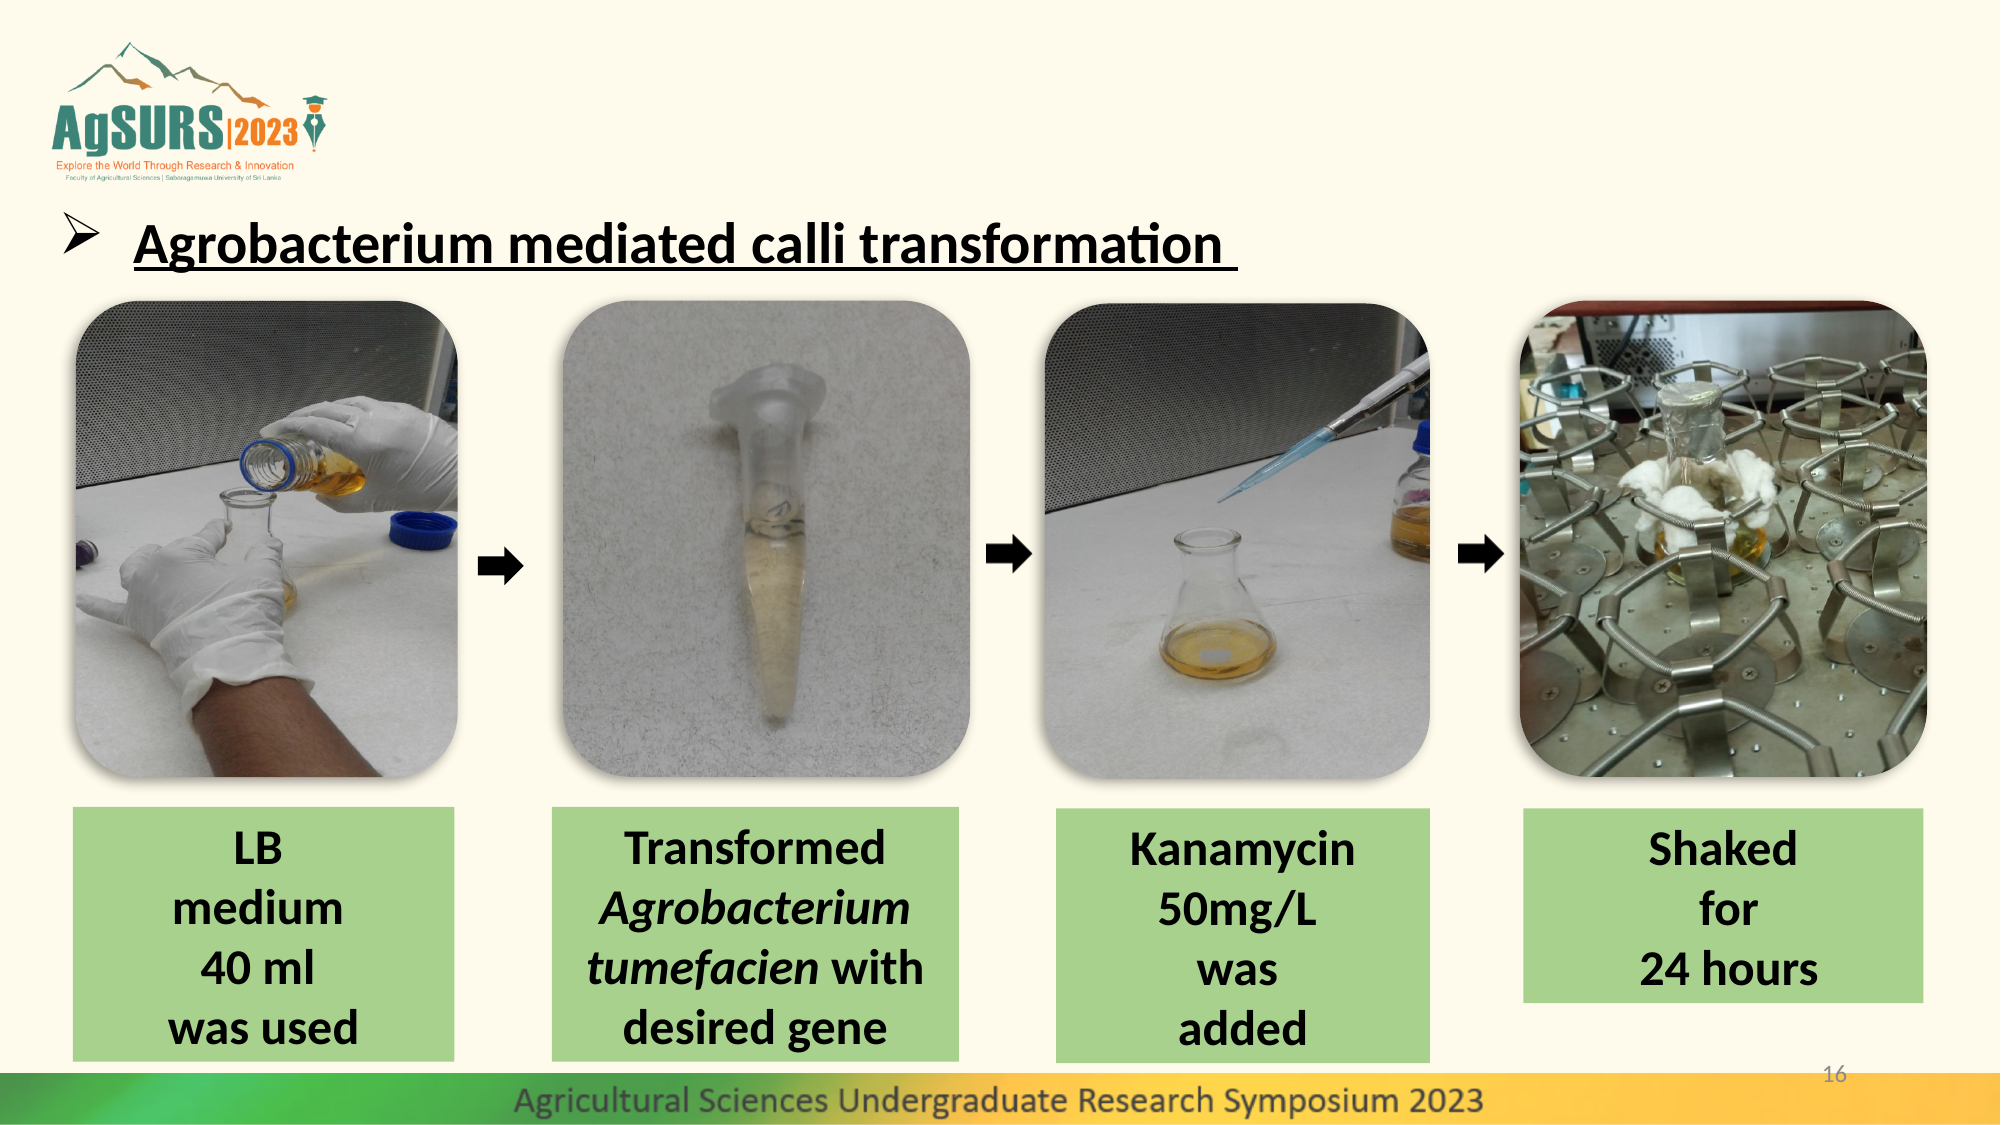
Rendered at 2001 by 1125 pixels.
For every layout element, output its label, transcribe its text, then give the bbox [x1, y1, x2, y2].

text_box LB medium 40 ml was used [72, 806, 455, 1062]
list Agrobacterium mediated calli transformation [43, 205, 1957, 966]
picture [0, 0, 2000, 1125]
text_box Shaked for 24 hours [1523, 808, 1924, 1004]
text_box [505, 547, 524, 585]
text_box Transformed Agrobacterium tumefacien with desired gene [551, 806, 959, 1062]
text_box Kanamycin 50mg/L was added [1056, 808, 1430, 1064]
slide_number 16 [1412, 1042, 1863, 1103]
